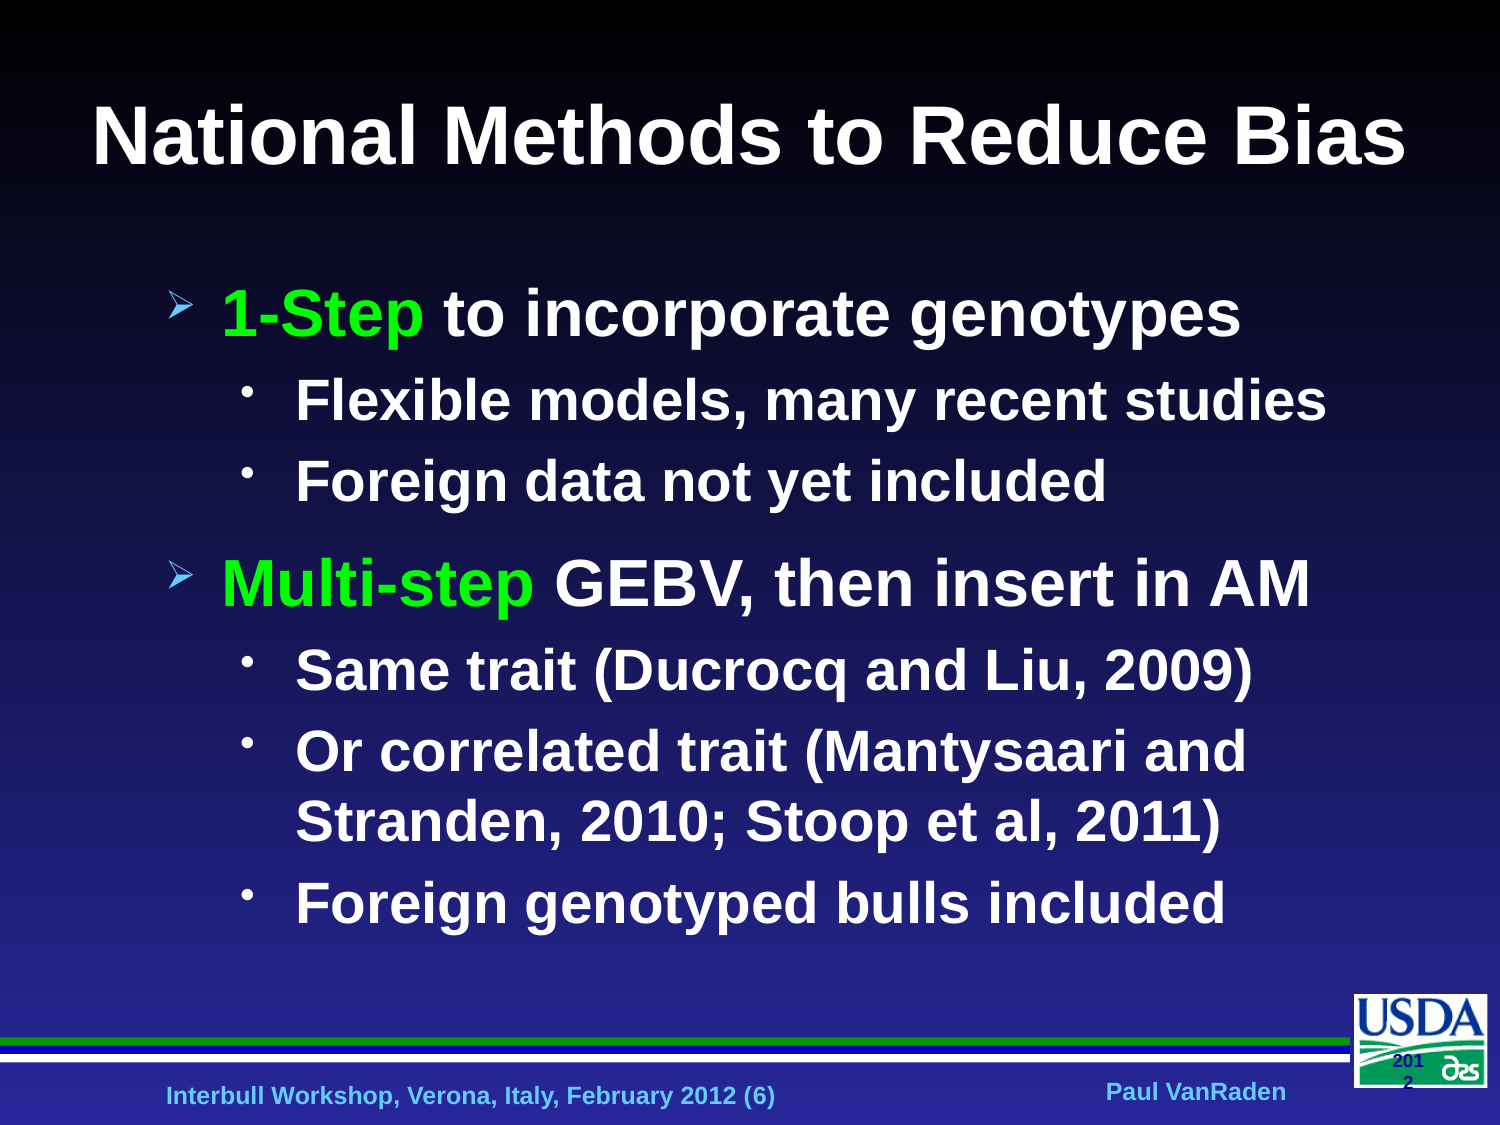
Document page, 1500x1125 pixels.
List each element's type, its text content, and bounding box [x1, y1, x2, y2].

list 1-Step to incorporate genotypes Flexible models, many recent studies Foreign data not yet included Multi-step GEBV, then insert in AM Same trait (Ducrocq and Liu, 2009) Or correlated trait (Mantysaari and Stranden, 2010; Stoop et al, 2011) Foreign genotyped bulls included [149, 262, 1351, 938]
title National Methods to Reduce Bias [37, 37, 1463, 226]
picture [1354, 994, 1488, 1088]
